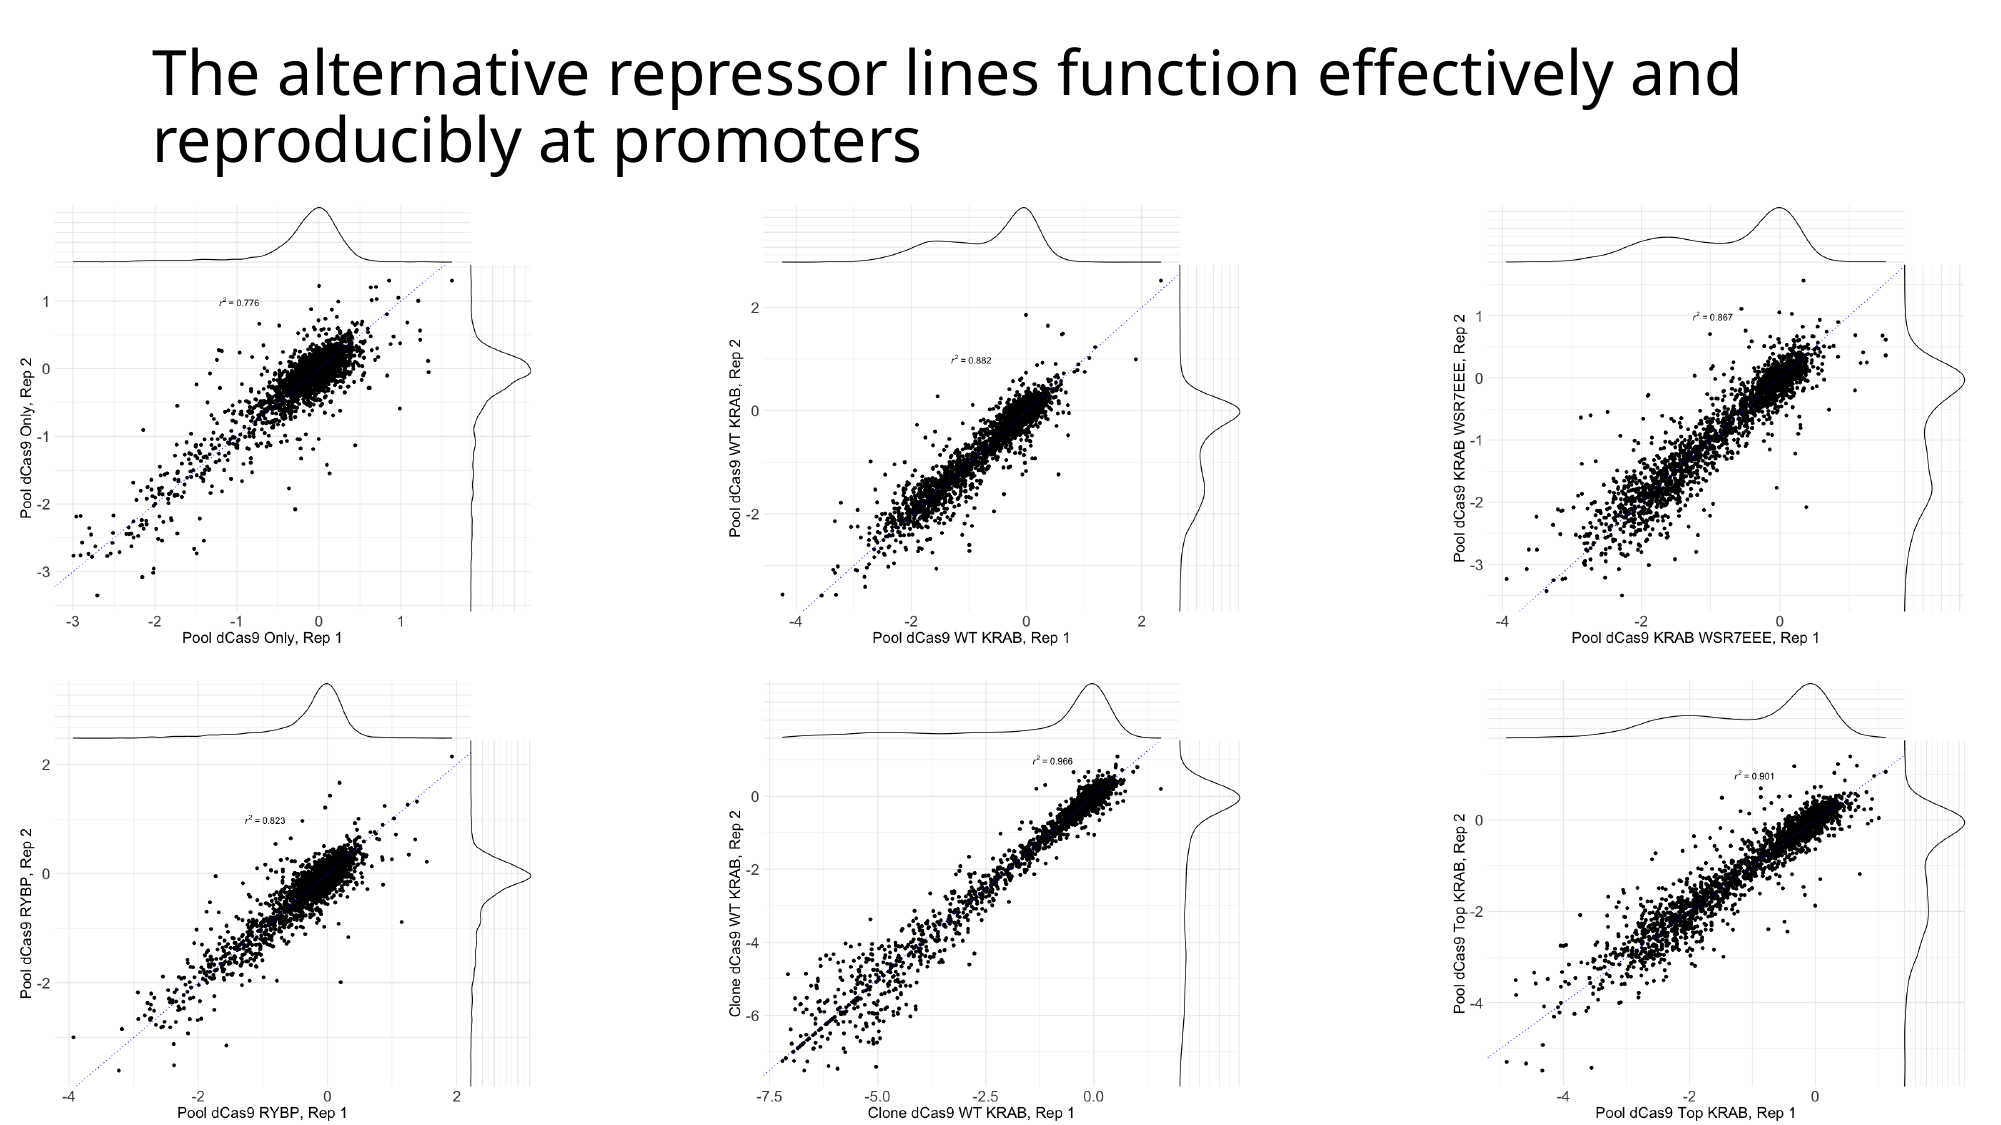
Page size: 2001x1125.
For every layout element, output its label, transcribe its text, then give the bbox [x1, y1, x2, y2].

picture [724, 676, 1244, 1125]
picture [1449, 676, 1969, 1125]
title The alternative repressor lines function effectively and reproducibly at promoters [137, 0, 1863, 218]
picture [724, 200, 1244, 650]
picture [16, 676, 535, 1125]
picture [1449, 200, 1969, 650]
picture [16, 200, 535, 650]
